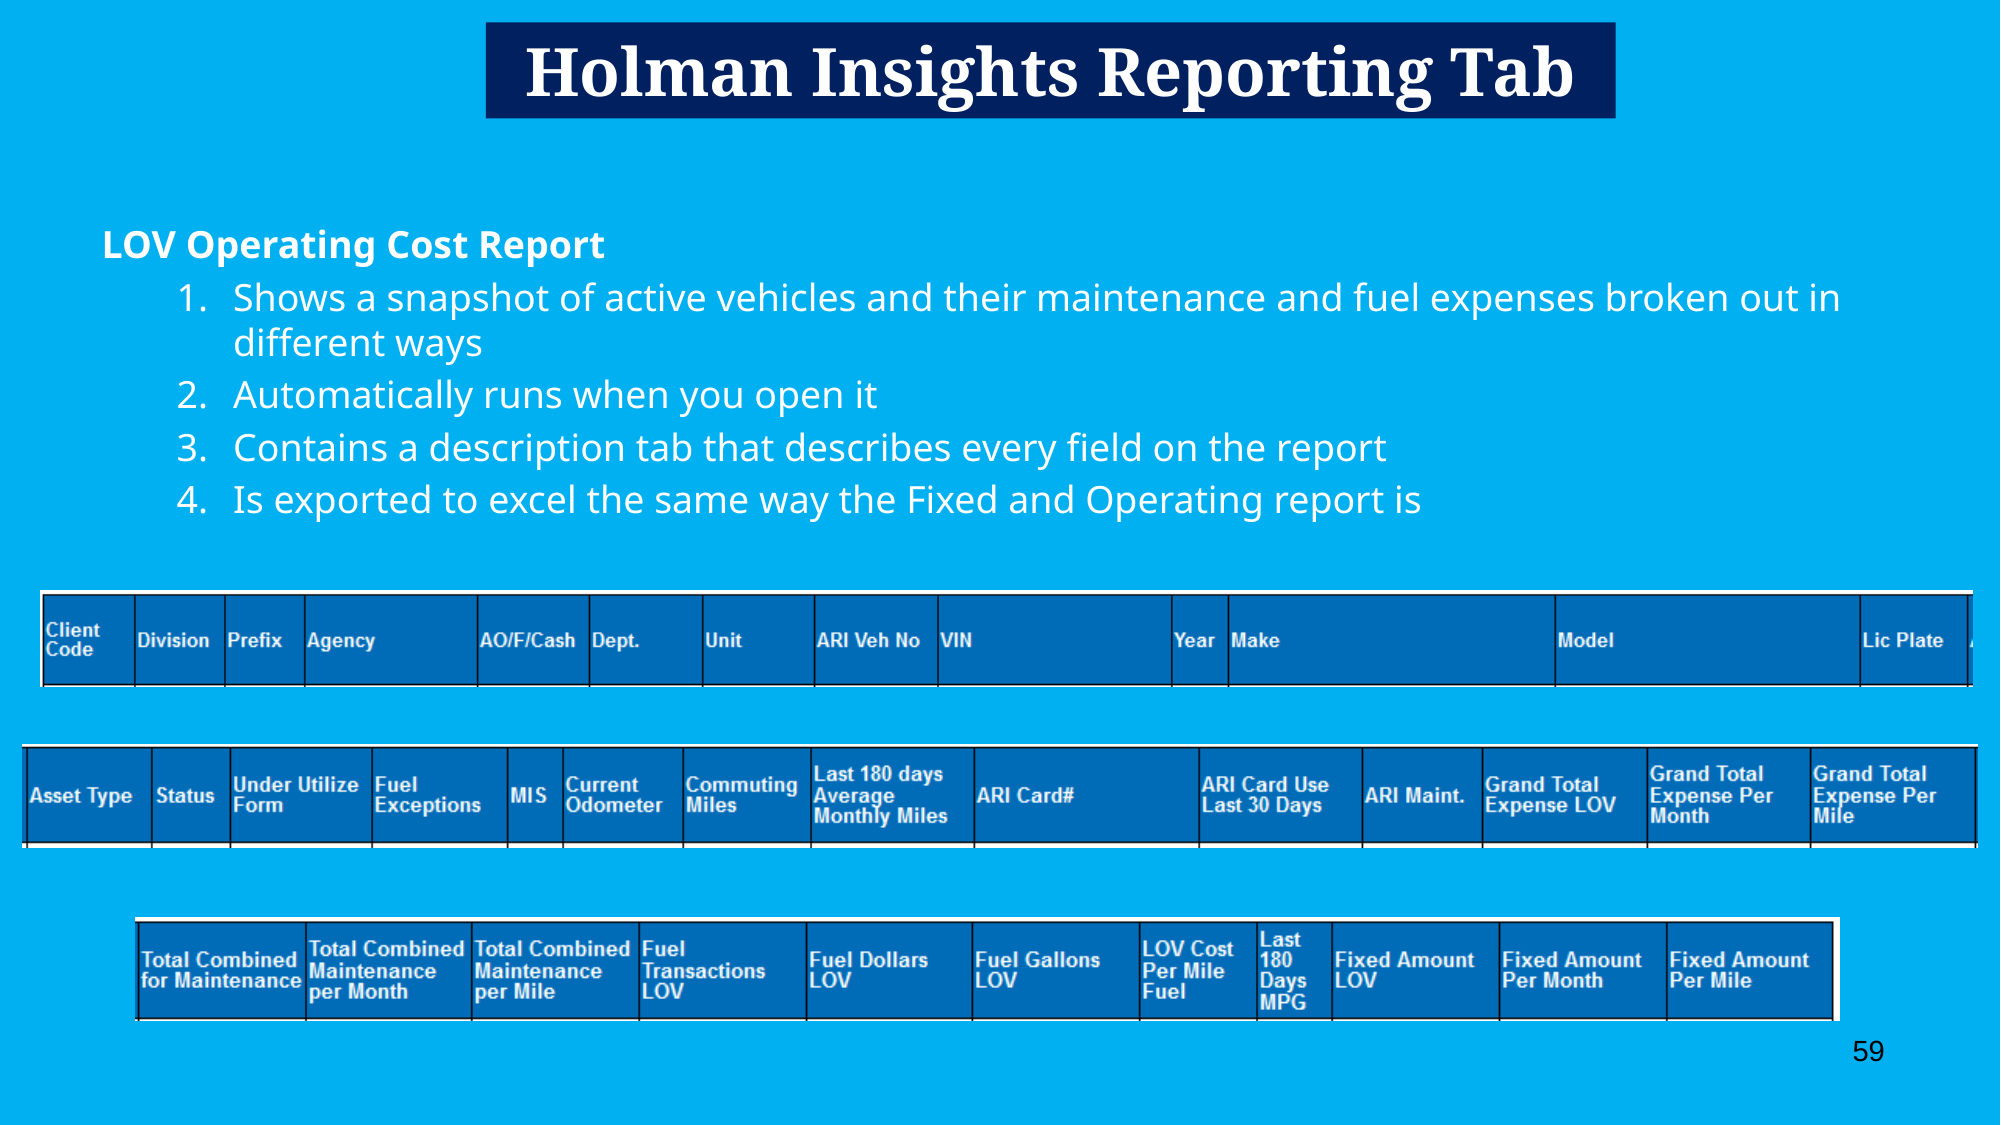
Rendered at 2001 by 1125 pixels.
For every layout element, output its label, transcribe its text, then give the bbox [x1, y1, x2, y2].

title Holman Insights Reporting Tab [485, 22, 1616, 119]
picture [136, 918, 1839, 1020]
slide_number 59 [1433, 1024, 1900, 1103]
picture [41, 591, 1972, 686]
picture [23, 745, 1977, 847]
subtitle LOV Operating Cost Report Shows a snapshot of active vehicles and their maintenance and fuel expenses broken out in different ways Automatically runs when you open it Contains a description tab that describes every field on the report Is exported to excel the same way the Fixed and Operating report is [11, 213, 2000, 849]
